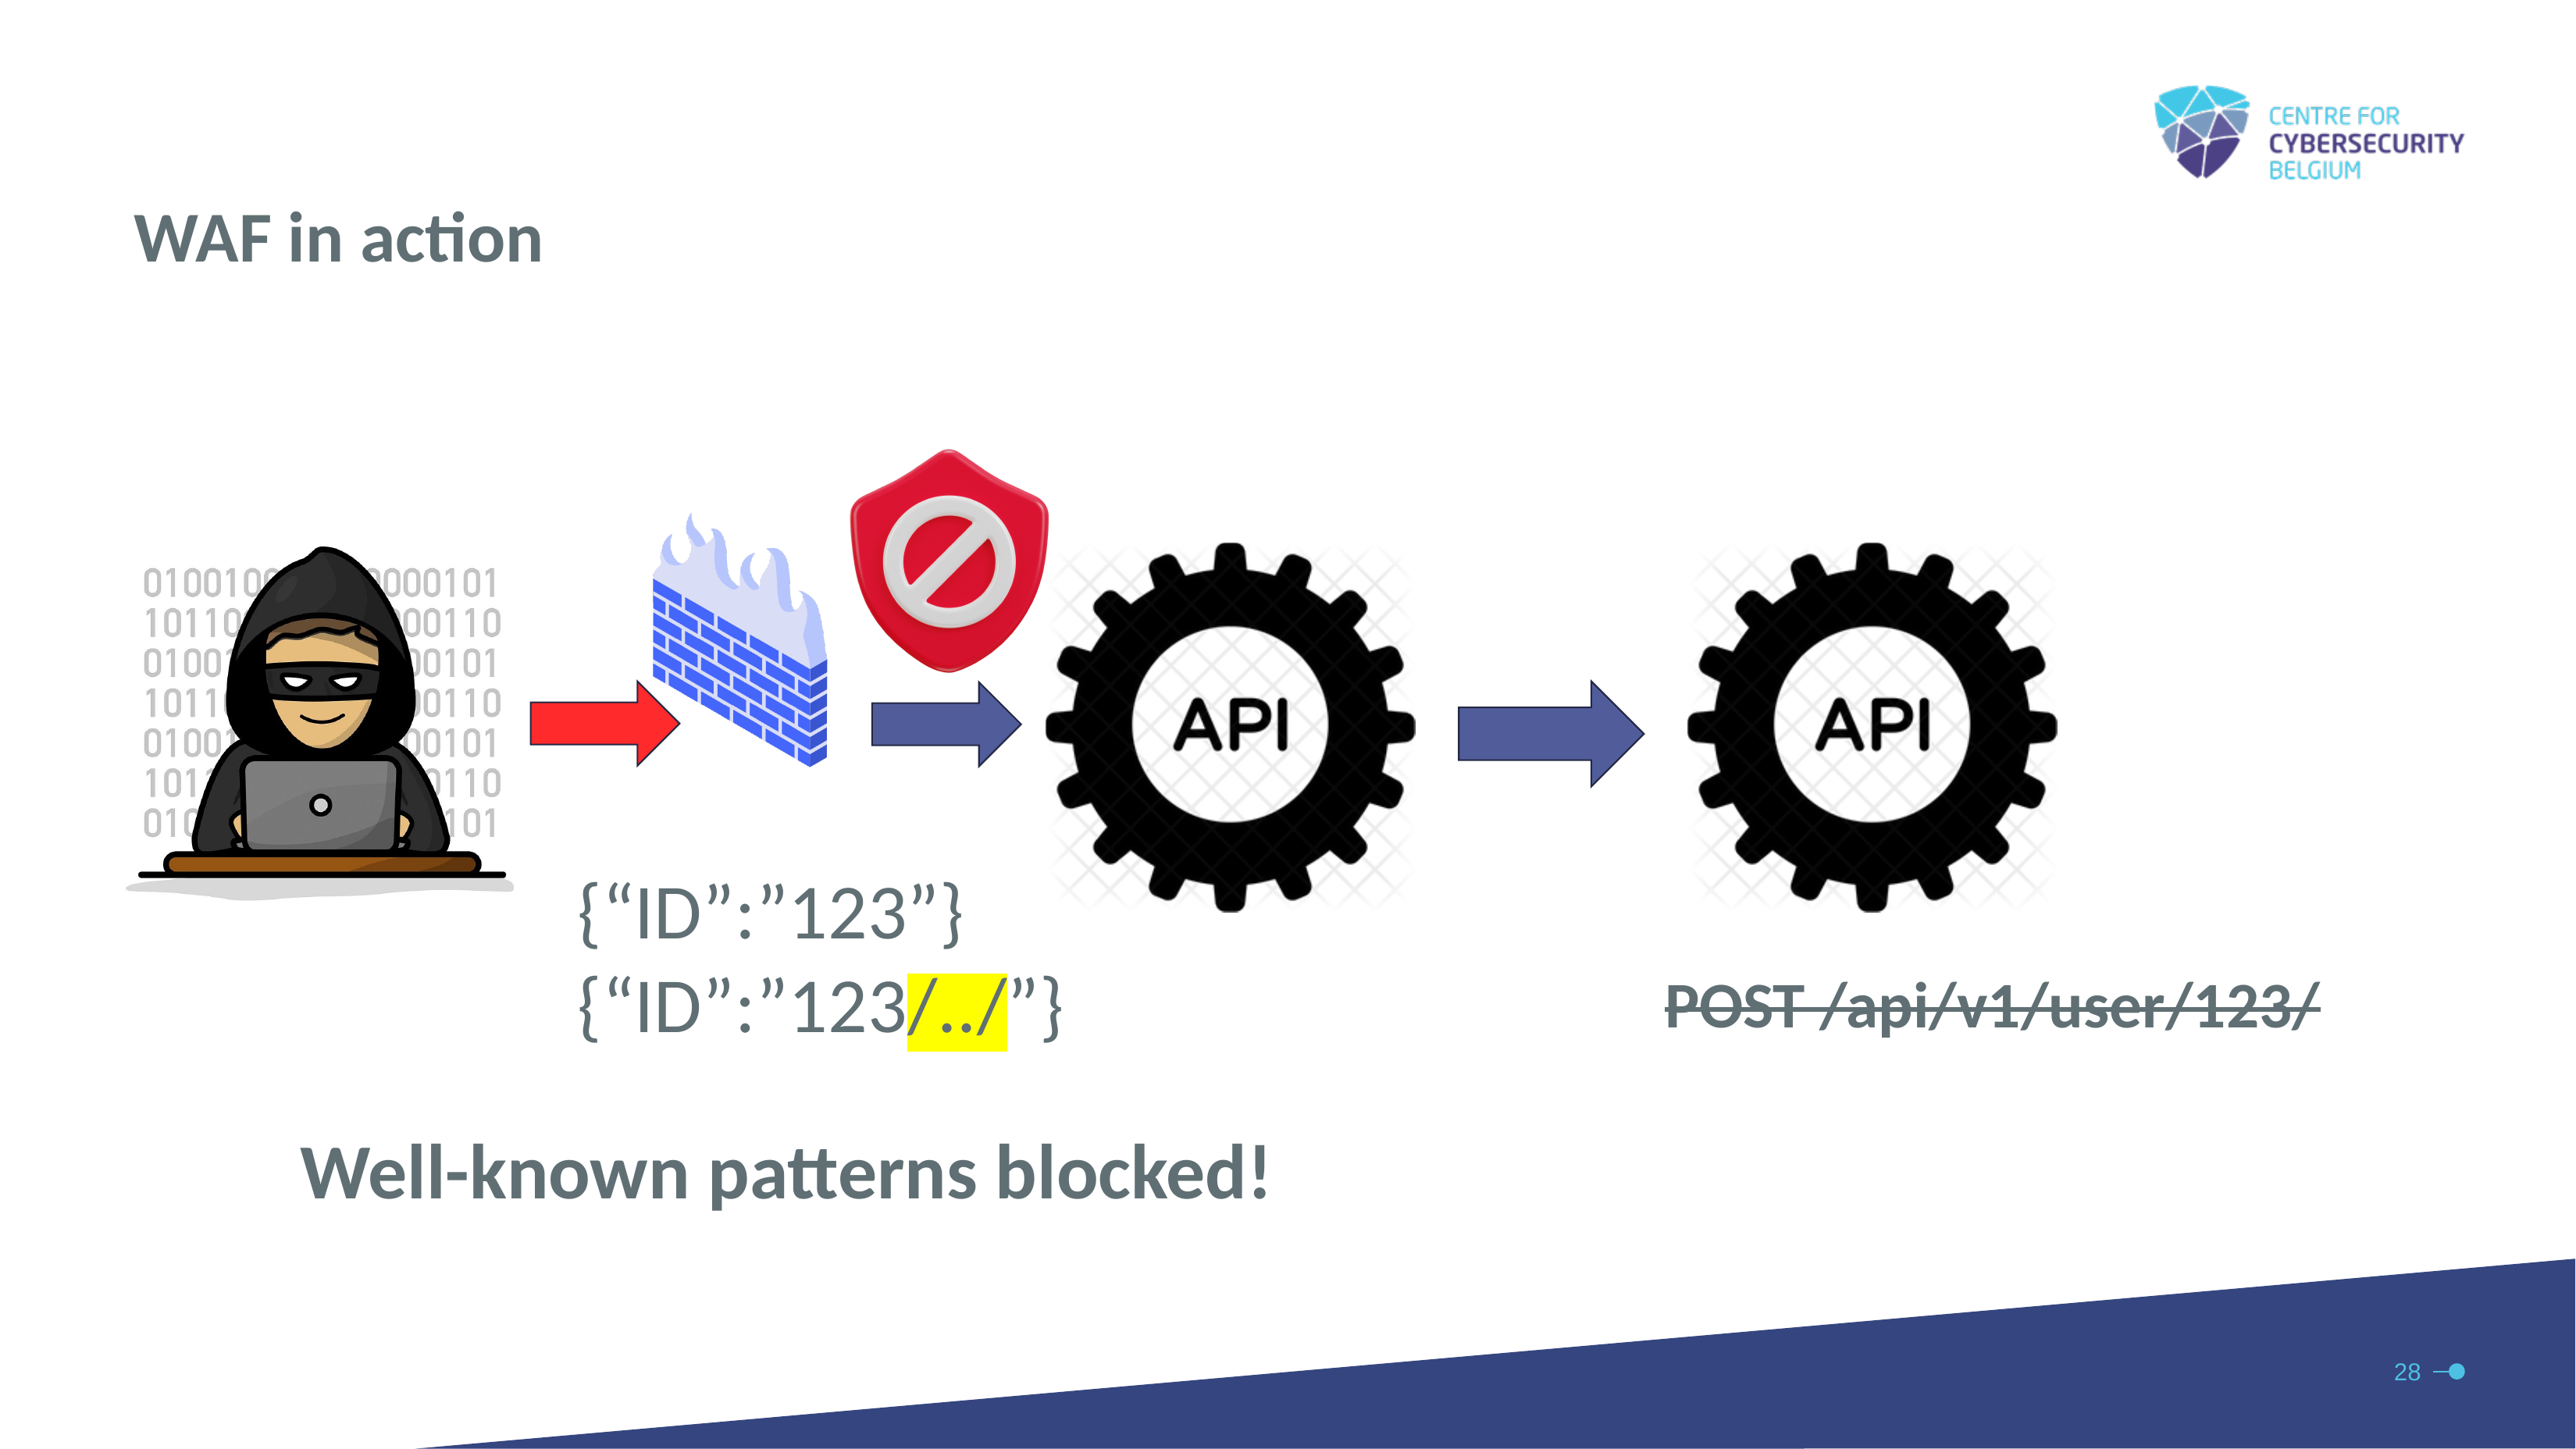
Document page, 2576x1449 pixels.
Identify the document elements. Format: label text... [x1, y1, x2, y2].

text_box [872, 682, 1023, 769]
text_box [1458, 678, 1645, 789]
picture [29, 438, 1416, 942]
picture [1687, 543, 2058, 913]
text_box {“ID”:”123”} {“ID”:”123/../”} [565, 854, 1076, 1054]
picture [2154, 85, 2465, 180]
text_box WAF in action [123, 184, 1162, 447]
text_box POST /api/v1/user/123/ [1653, 956, 2333, 1047]
text_box Well-known patterns blocked! [288, 1114, 1307, 1220]
